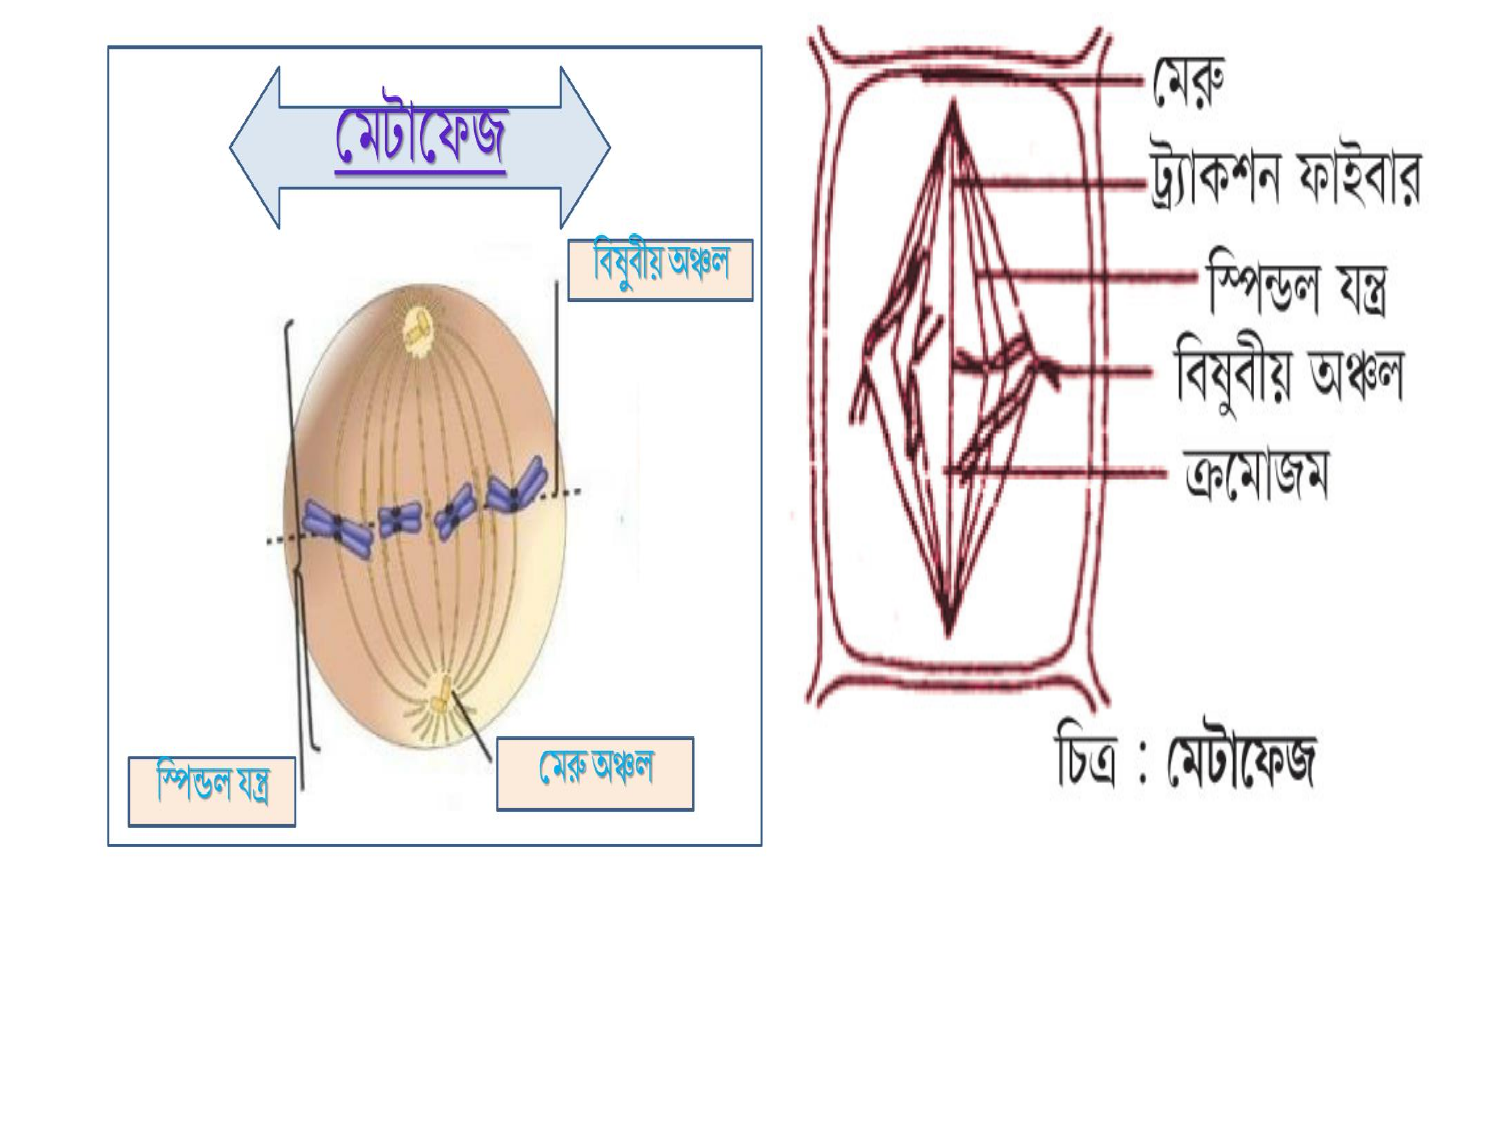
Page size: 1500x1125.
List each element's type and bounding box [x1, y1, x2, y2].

picture [74, 0, 1446, 876]
